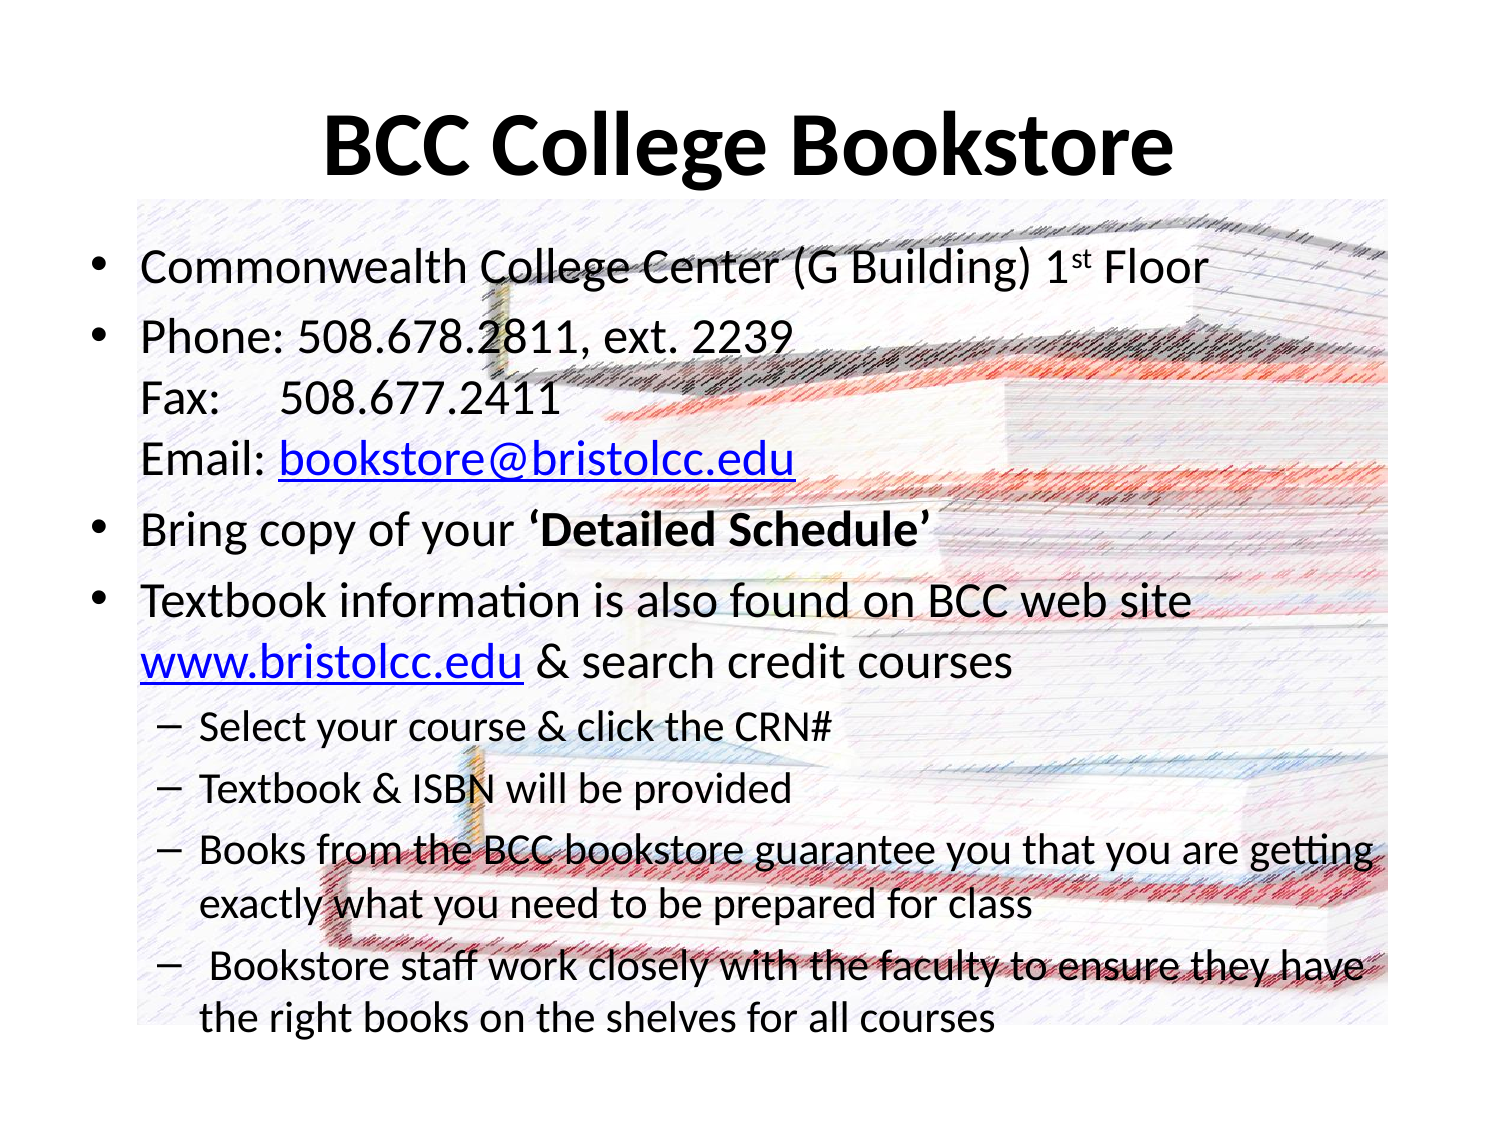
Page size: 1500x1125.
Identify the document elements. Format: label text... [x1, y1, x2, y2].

list Commonwealth College Center (G Building) 1st Floor Phone: 508.678.2811, ext. 2239 Fax: 508.677.2411 Email: bookstore@bristolcc.edu Bring copy of your ‘Detailed Schedule’ Textbook information is also found on BCC web site www.bristolcc.edu & search credit courses Select your course & click the CRN# Textbook & ISBN will be provided Books from the BCC bookstore guarantee you that you are getting exactly what you need to be prepared for class Bookstore staff work closely with the faculty to ensure they have the right books on the shelves for all courses [75, 224, 1425, 1050]
picture [137, 199, 1388, 1026]
title BCC College Bookstore [75, 45, 1425, 224]
